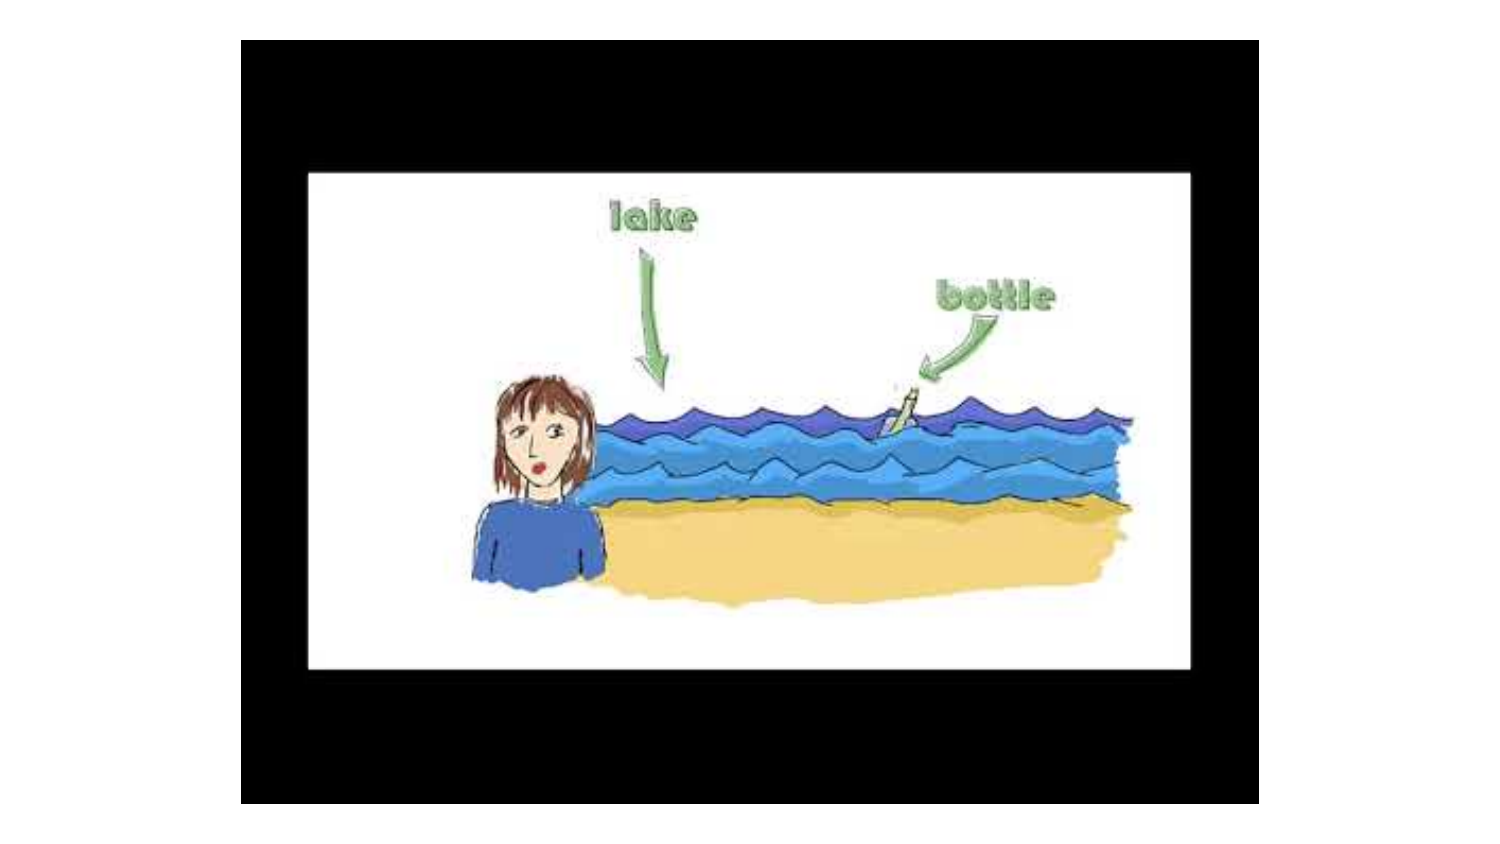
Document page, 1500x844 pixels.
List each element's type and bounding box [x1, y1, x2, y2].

picture [240, 39, 1260, 804]
